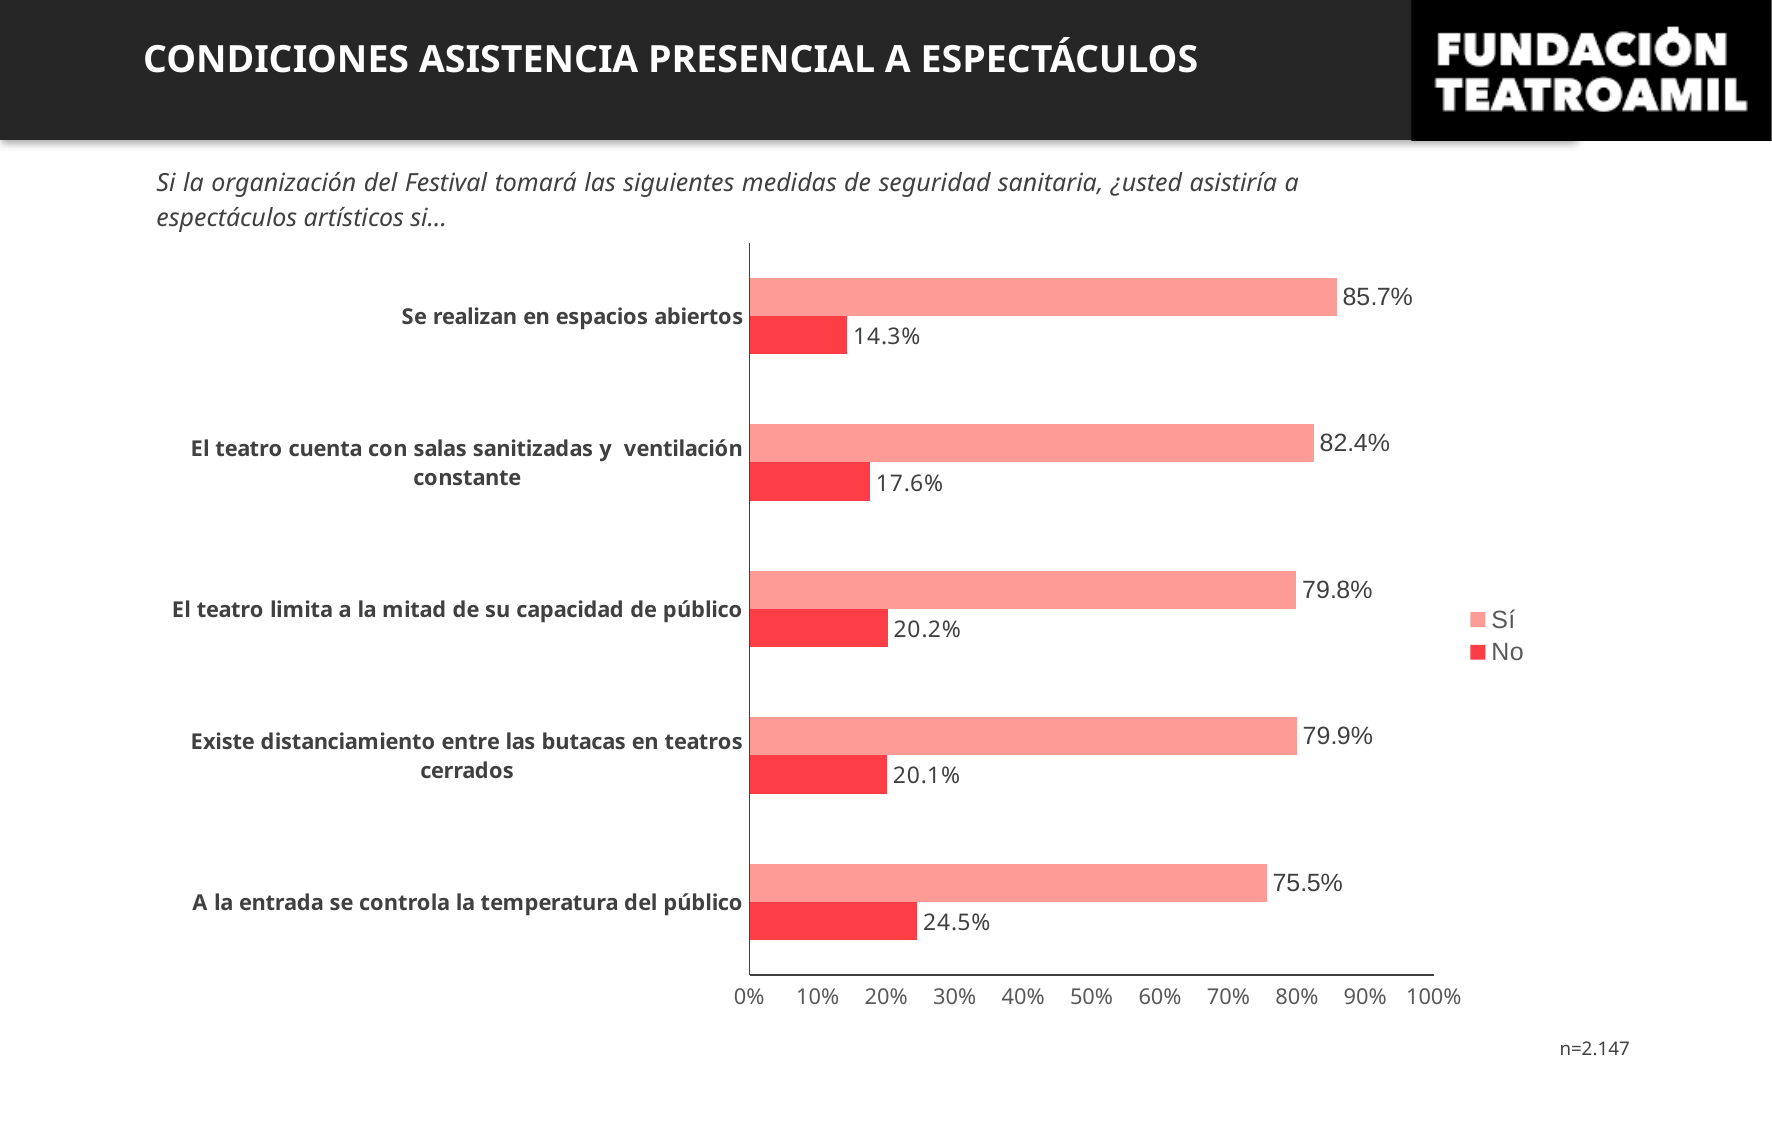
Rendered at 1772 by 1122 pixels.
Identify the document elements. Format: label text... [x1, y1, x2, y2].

chart [140, 241, 1546, 1030]
text_box Si la organización del Festival tomará las siguientes medidas de seguridad sanitaria, ¿usted asistiría a espectáculos artísticos si... [141, 154, 1317, 239]
text_box CONDICIONES ASISTENCIA PRESENCIAL A ESPECTÁCULOS [128, 27, 1428, 117]
text_box n=2.147 [1544, 1029, 1685, 1067]
picture [1411, 0, 1772, 141]
